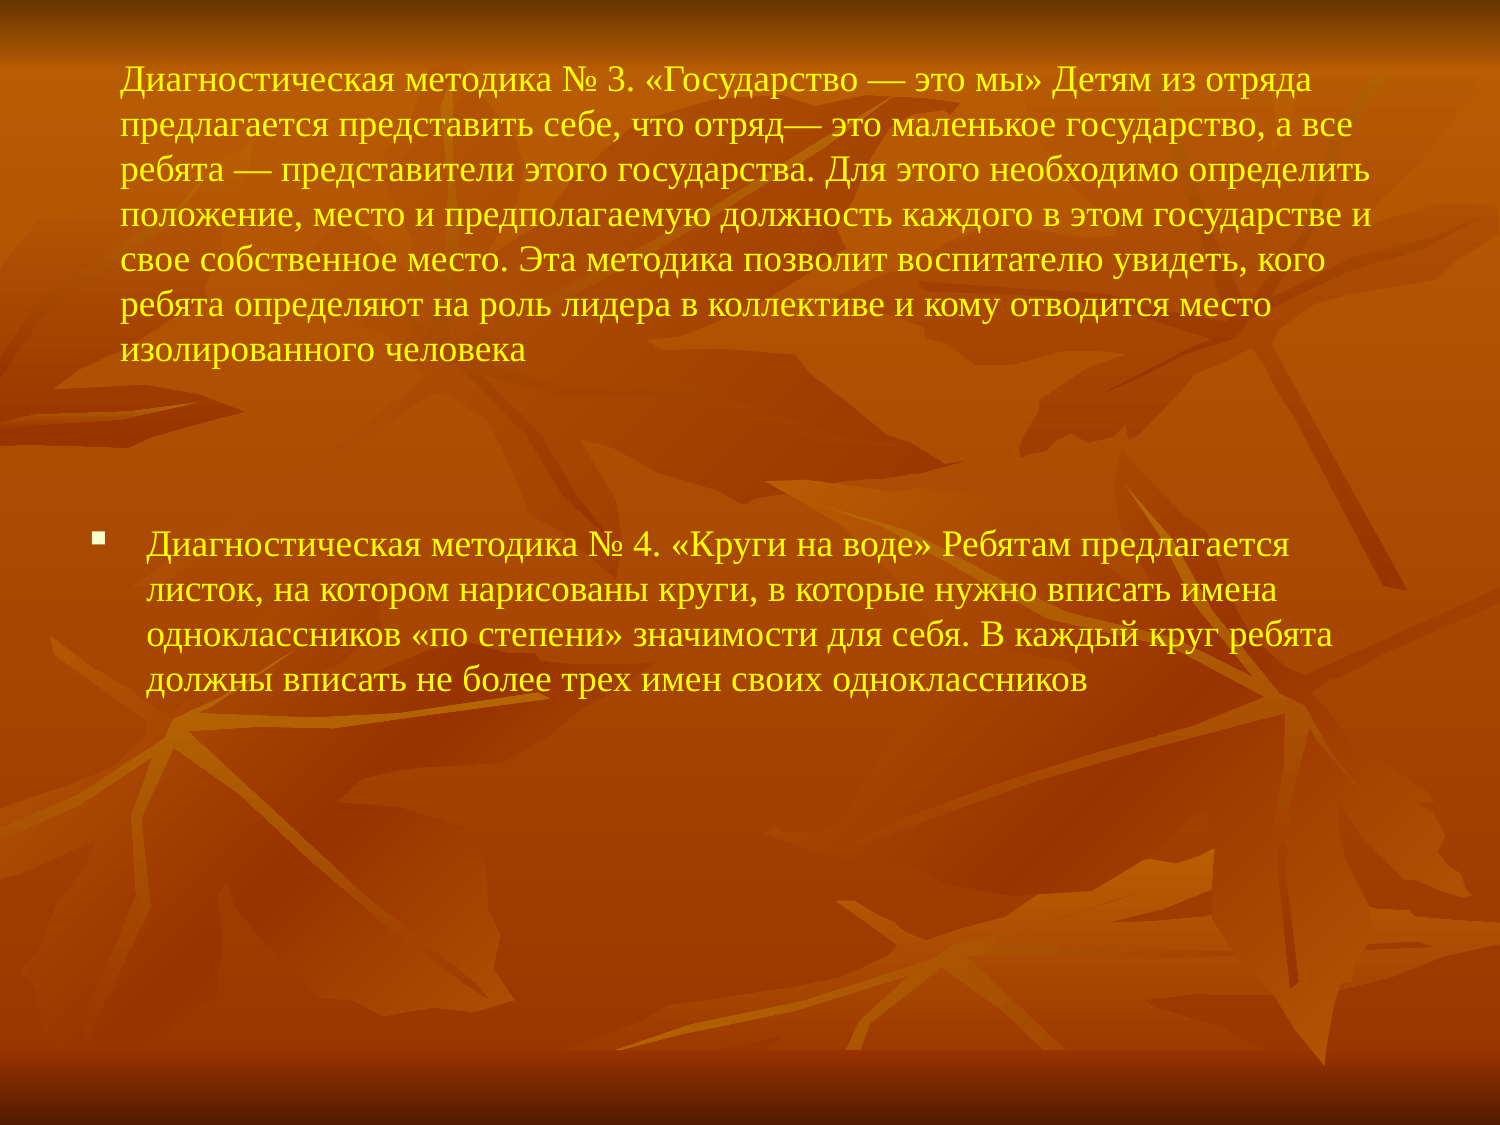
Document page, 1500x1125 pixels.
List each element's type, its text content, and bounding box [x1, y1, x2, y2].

text_box Диагностическая методика № 3. «Государство — это мы» Детям из отряда предлагается представить себе, что отряд— это маленькое государство, а все ребята — представители этого государства. Для этого необходимо определить положение, место и предполагаемую должность каждого в этом государстве и свое собственное место. Эта методика позволит воспитателю увидеть, кого ребята определяют на роль лидера в коллективе и кому отводится место изолированного человека [105, 46, 1418, 1007]
list Диагностическая методика № 4. «Круги на воде» Ребятам предлагается листок, на котором нарисованы круги, в которые нужно вписать имена одноклассников «по степени» значимости для себя. В каждый круг ребята должны вписать не более трех имен своих одноклассников [74, 45, 1426, 1006]
